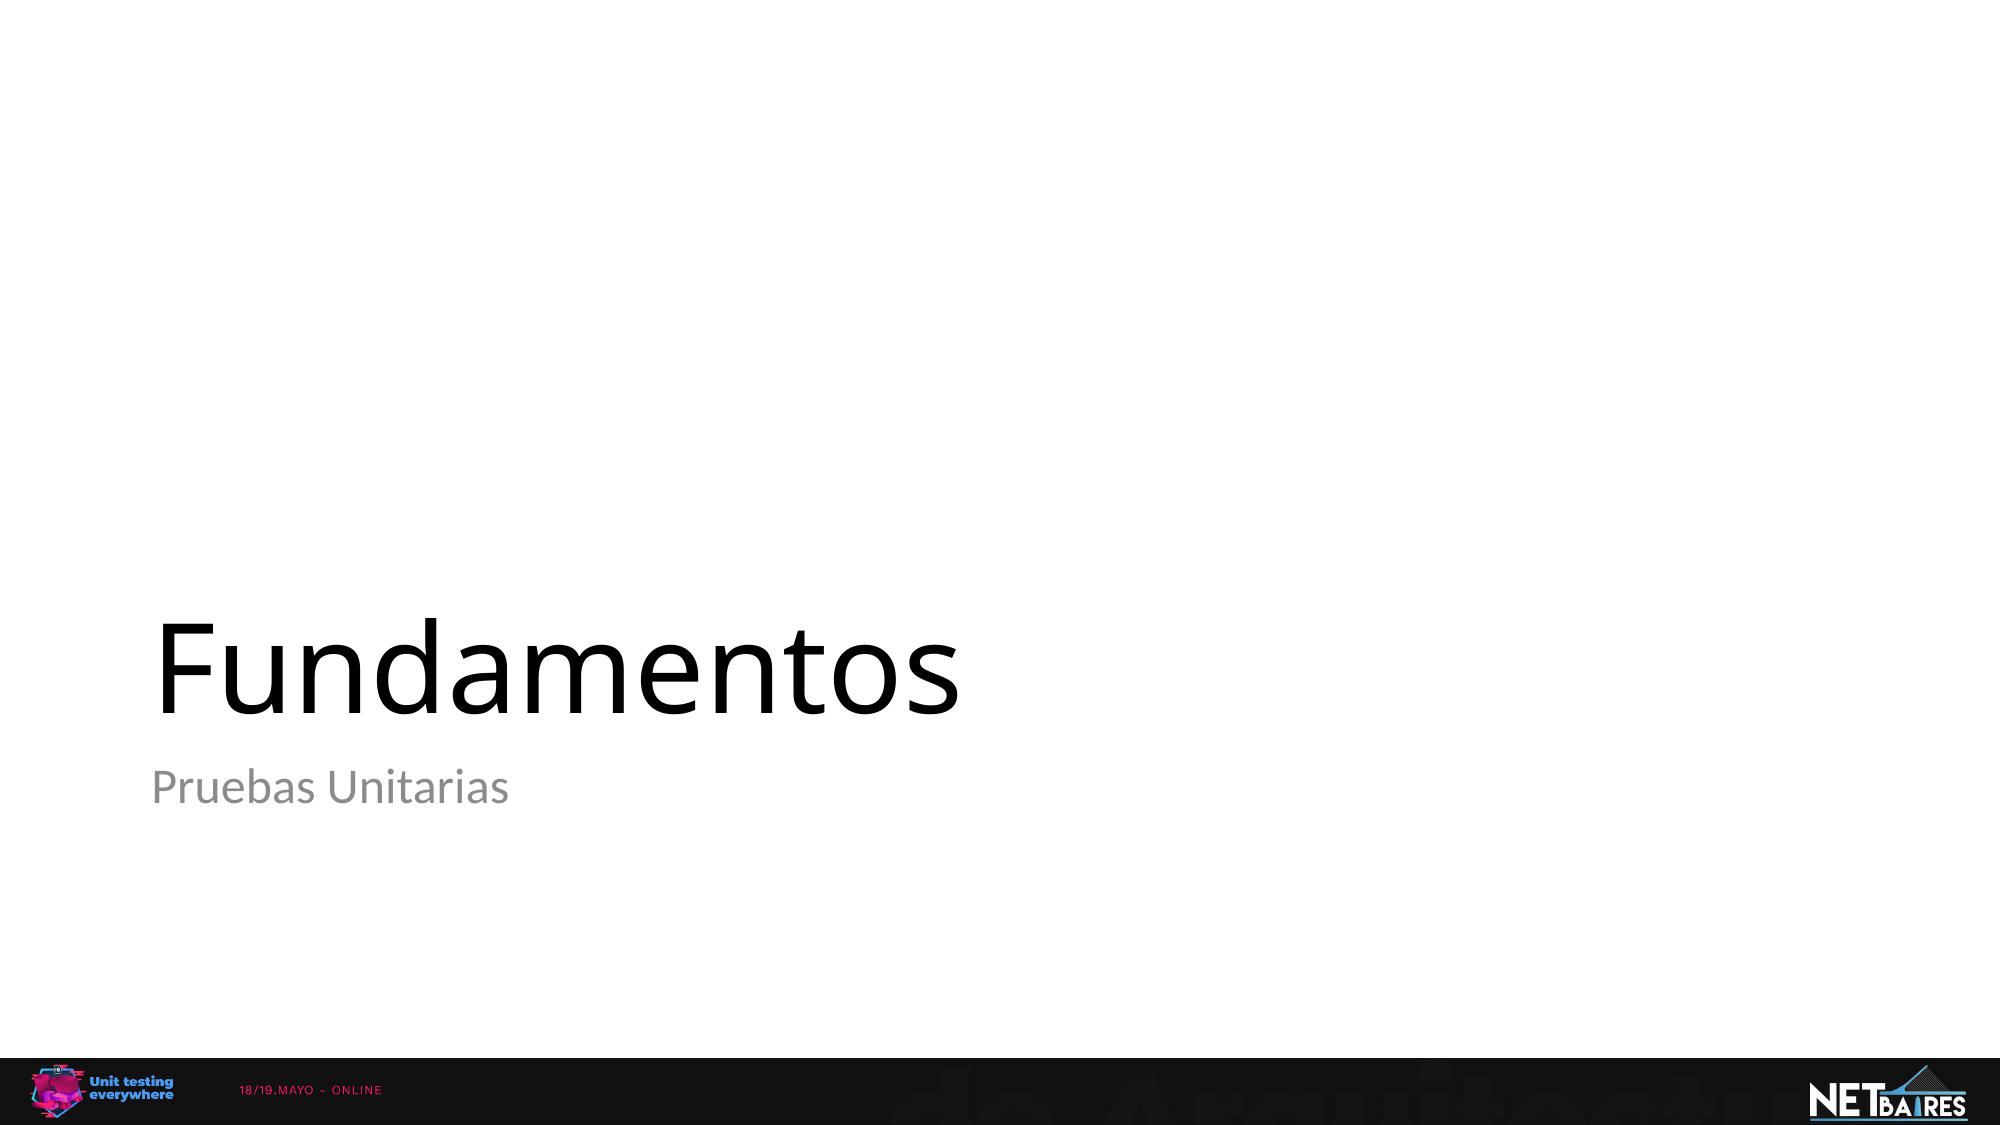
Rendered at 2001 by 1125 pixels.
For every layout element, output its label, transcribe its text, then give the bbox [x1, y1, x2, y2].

title Fundamentos [136, 280, 1862, 749]
picture [0, 1058, 2000, 1125]
list Pruebas Unitarias [136, 752, 1862, 999]
